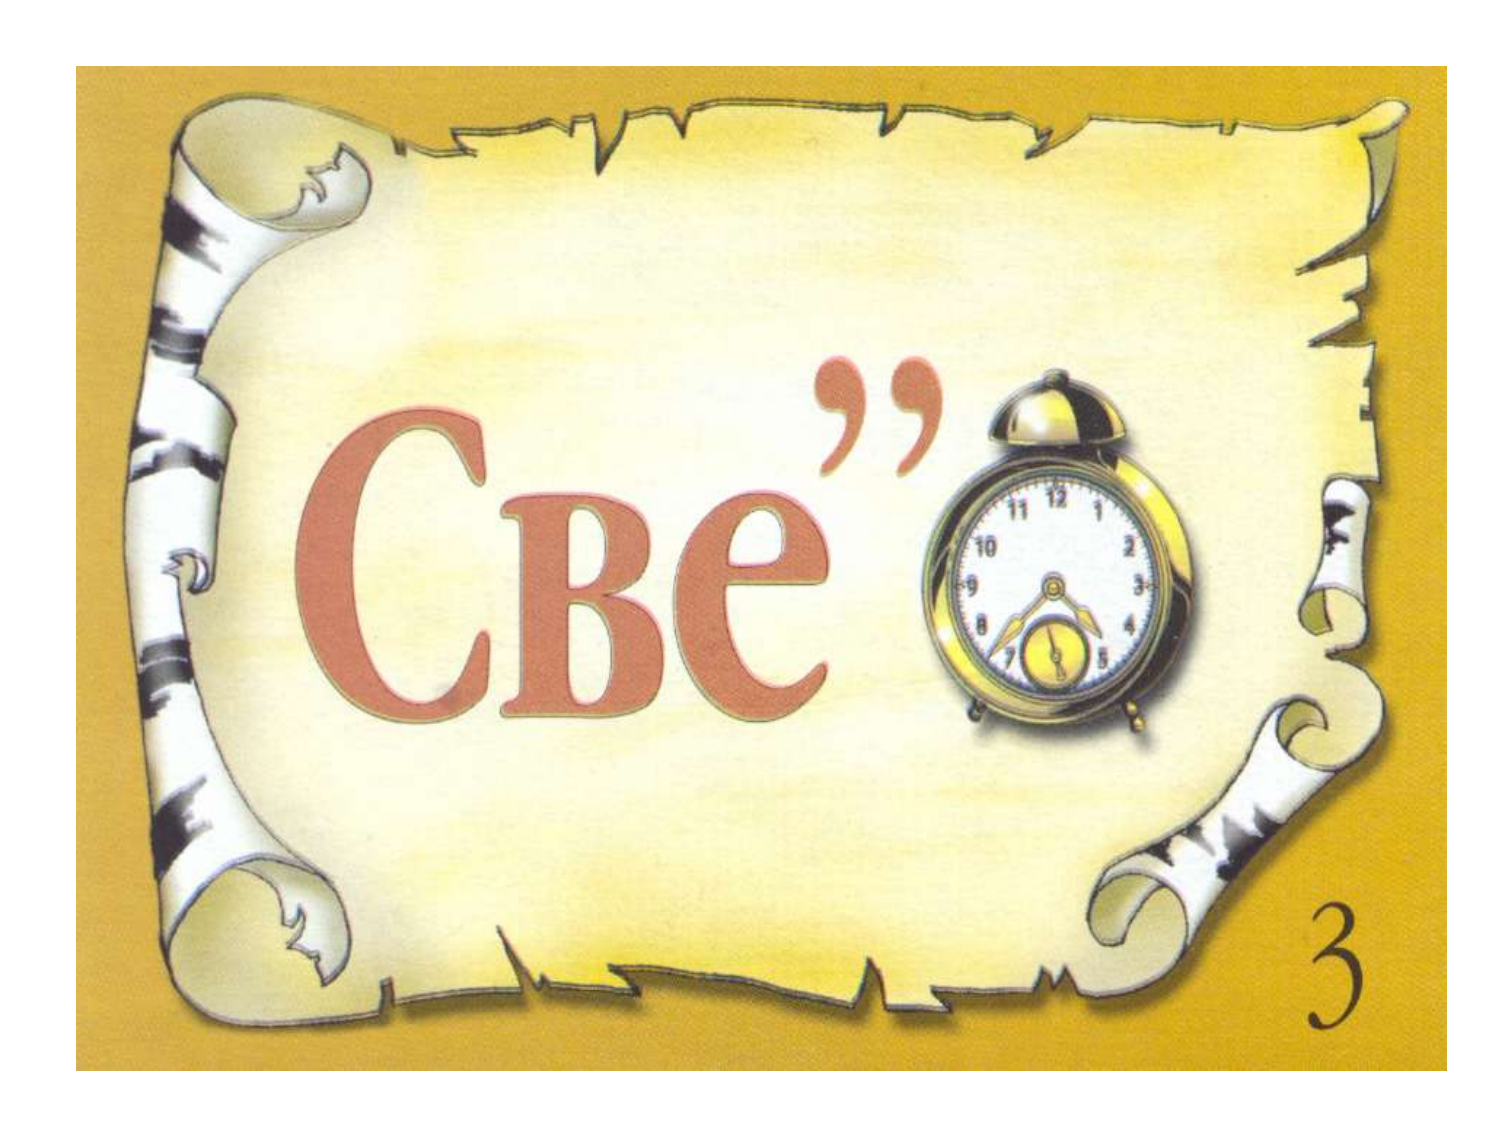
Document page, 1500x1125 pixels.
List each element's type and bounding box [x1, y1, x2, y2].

picture [76, 66, 1448, 1071]
